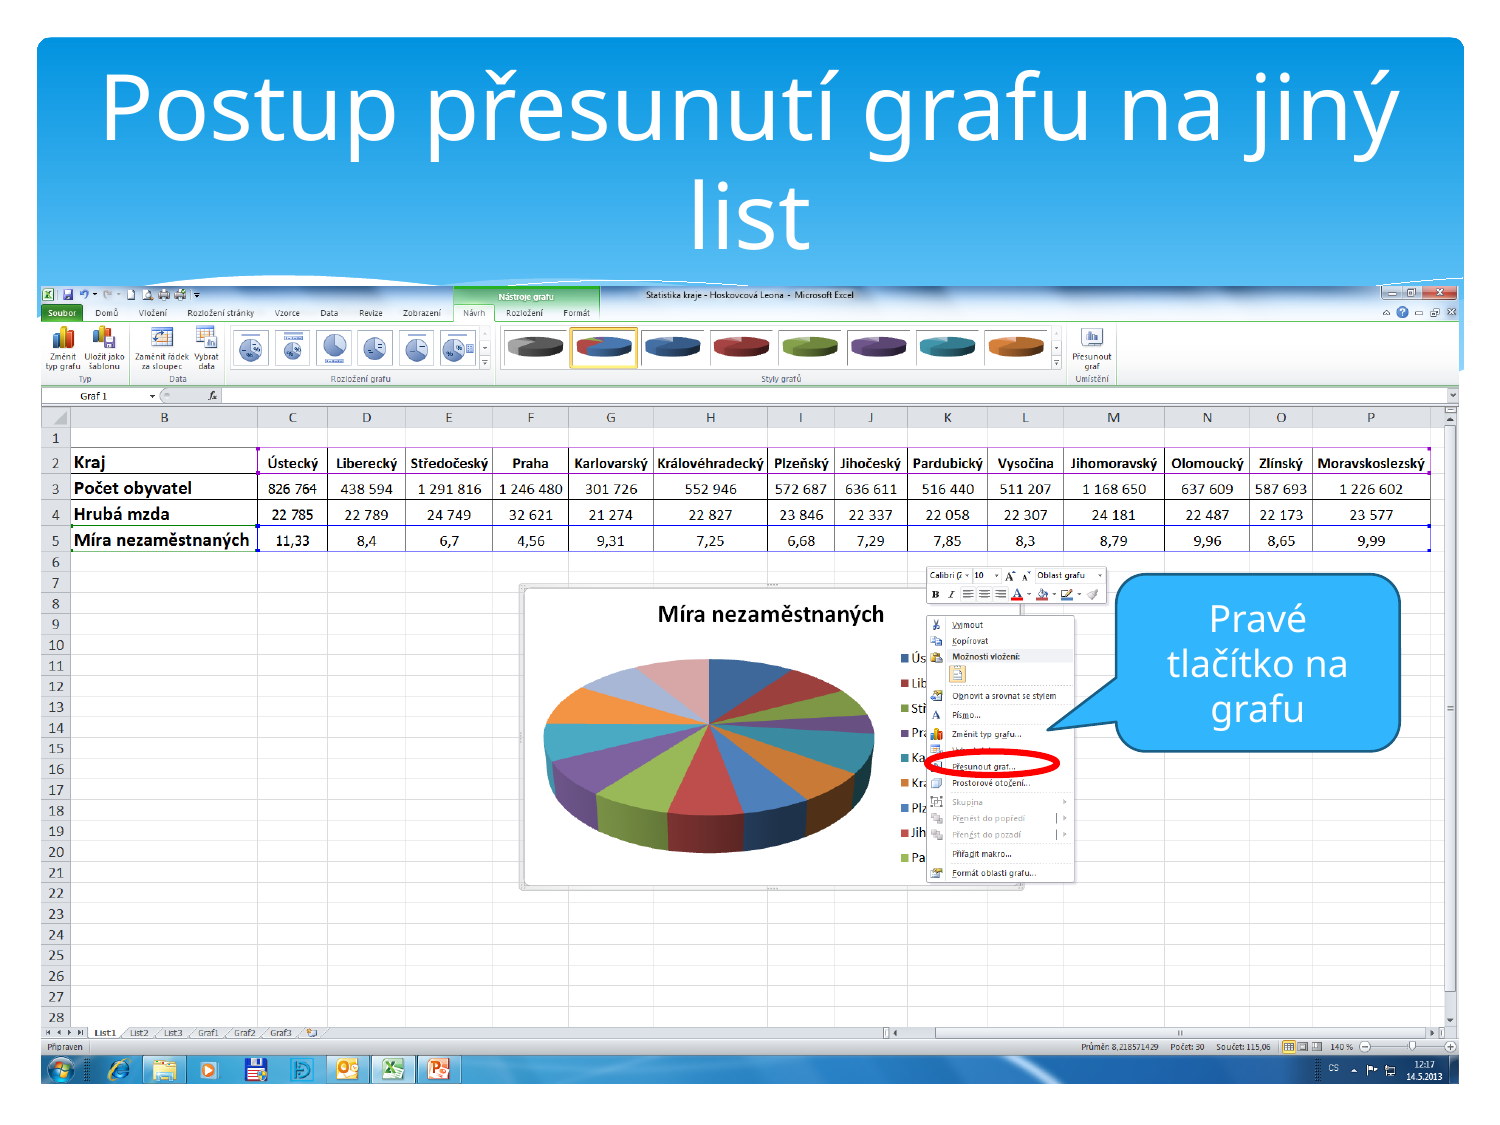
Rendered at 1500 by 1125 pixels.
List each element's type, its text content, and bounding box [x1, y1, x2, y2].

picture [41, 286, 1459, 1085]
title Postup přesunutí grafu na jiný list [75, 55, 1425, 261]
